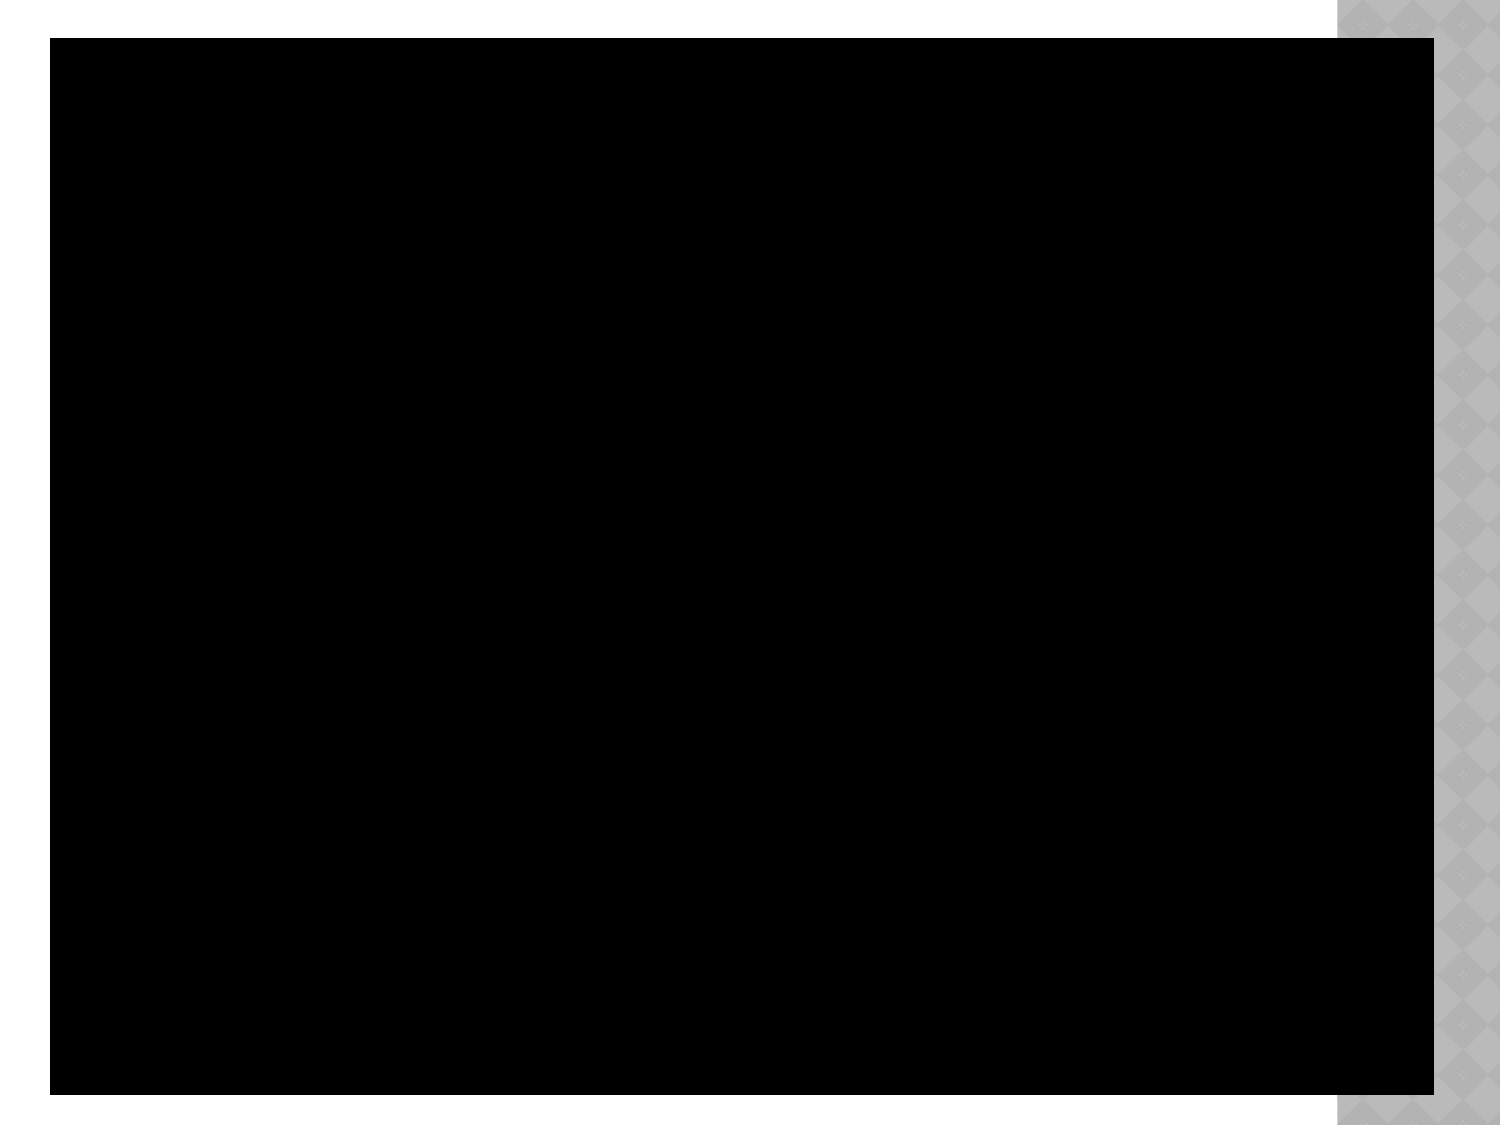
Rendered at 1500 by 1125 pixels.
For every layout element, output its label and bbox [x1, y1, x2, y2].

list [49, 36, 1435, 1096]
